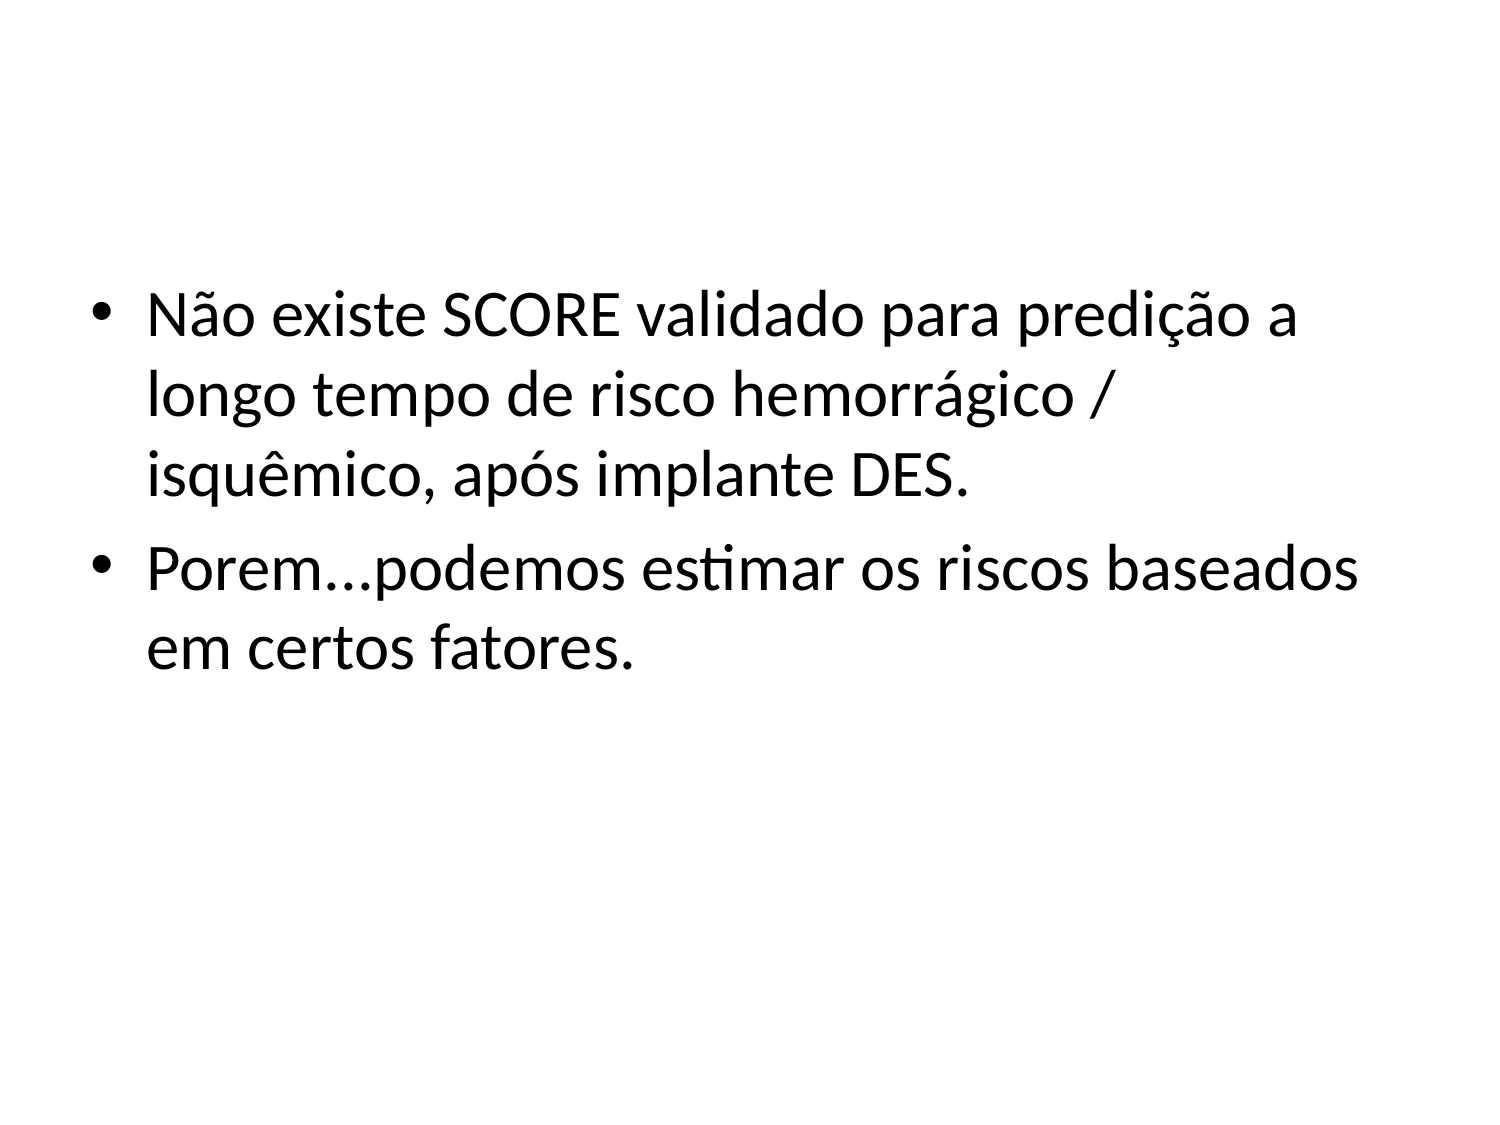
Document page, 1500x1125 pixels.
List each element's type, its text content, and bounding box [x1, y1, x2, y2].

list Não existe SCORE validado para predição a longo tempo de risco hemorrágico / isquêmico, após implante DES. Porem...podemos estimar os riscos baseados em certos fatores. [75, 262, 1425, 1005]
